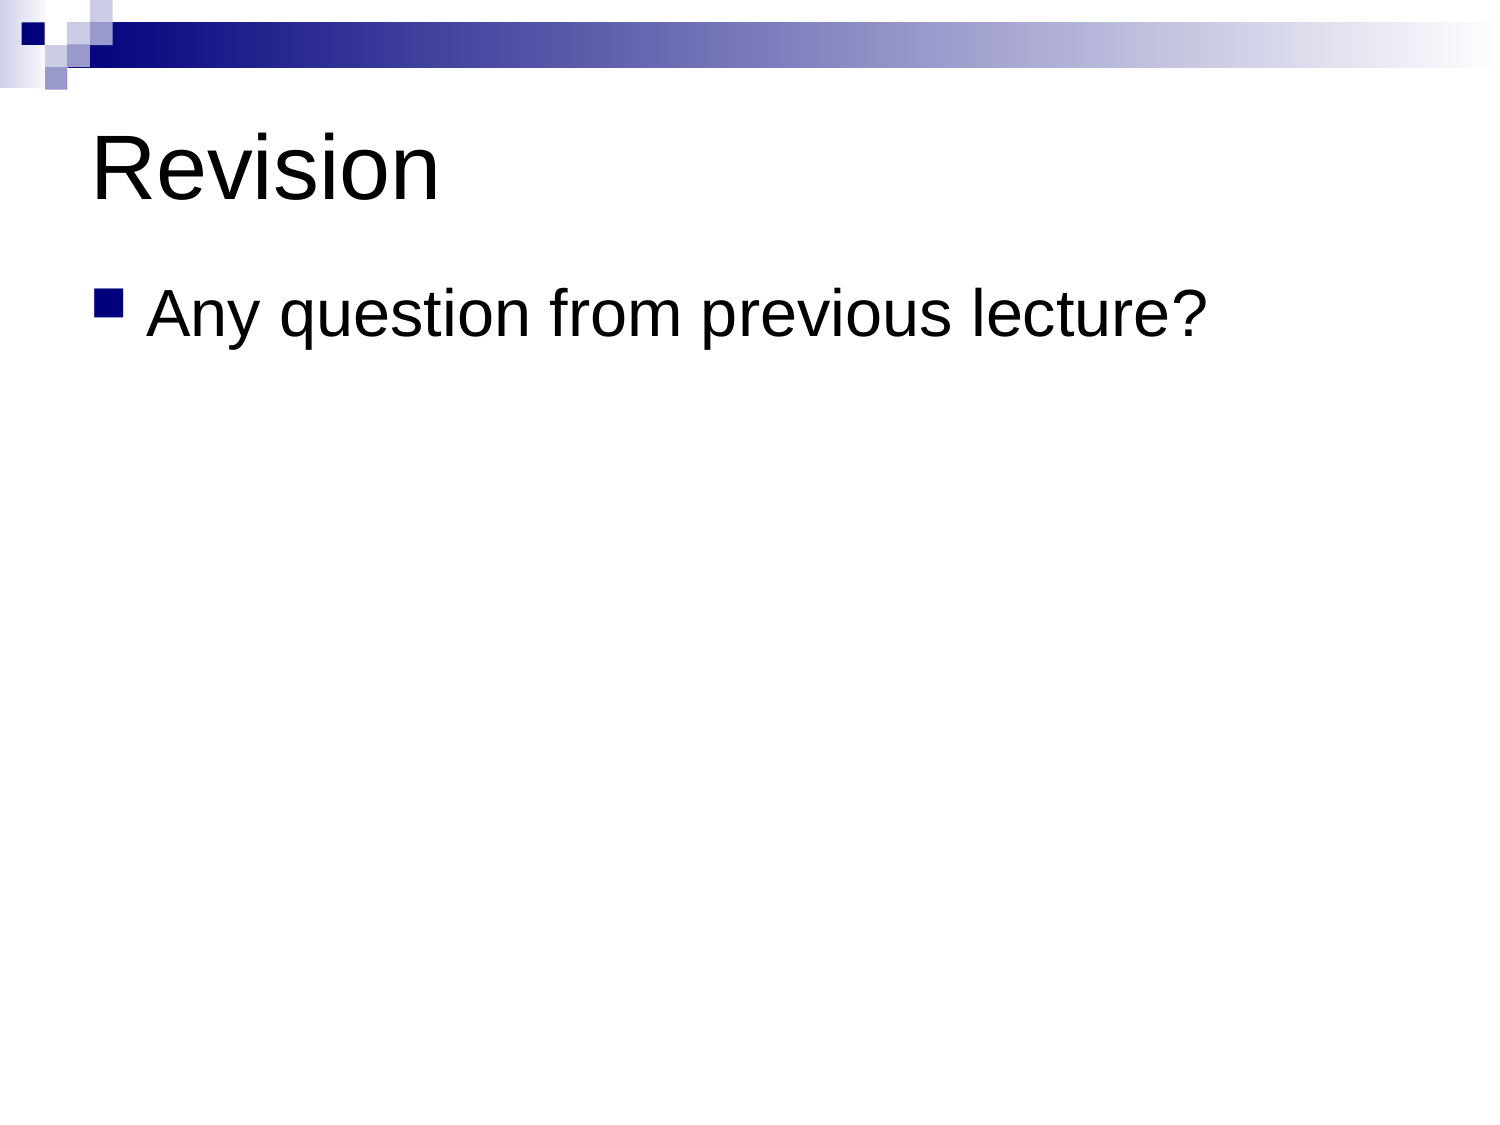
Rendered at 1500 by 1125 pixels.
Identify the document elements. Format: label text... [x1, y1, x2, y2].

list Any question from previous lecture? [74, 262, 1426, 1001]
title Revision [74, 74, 1426, 251]
